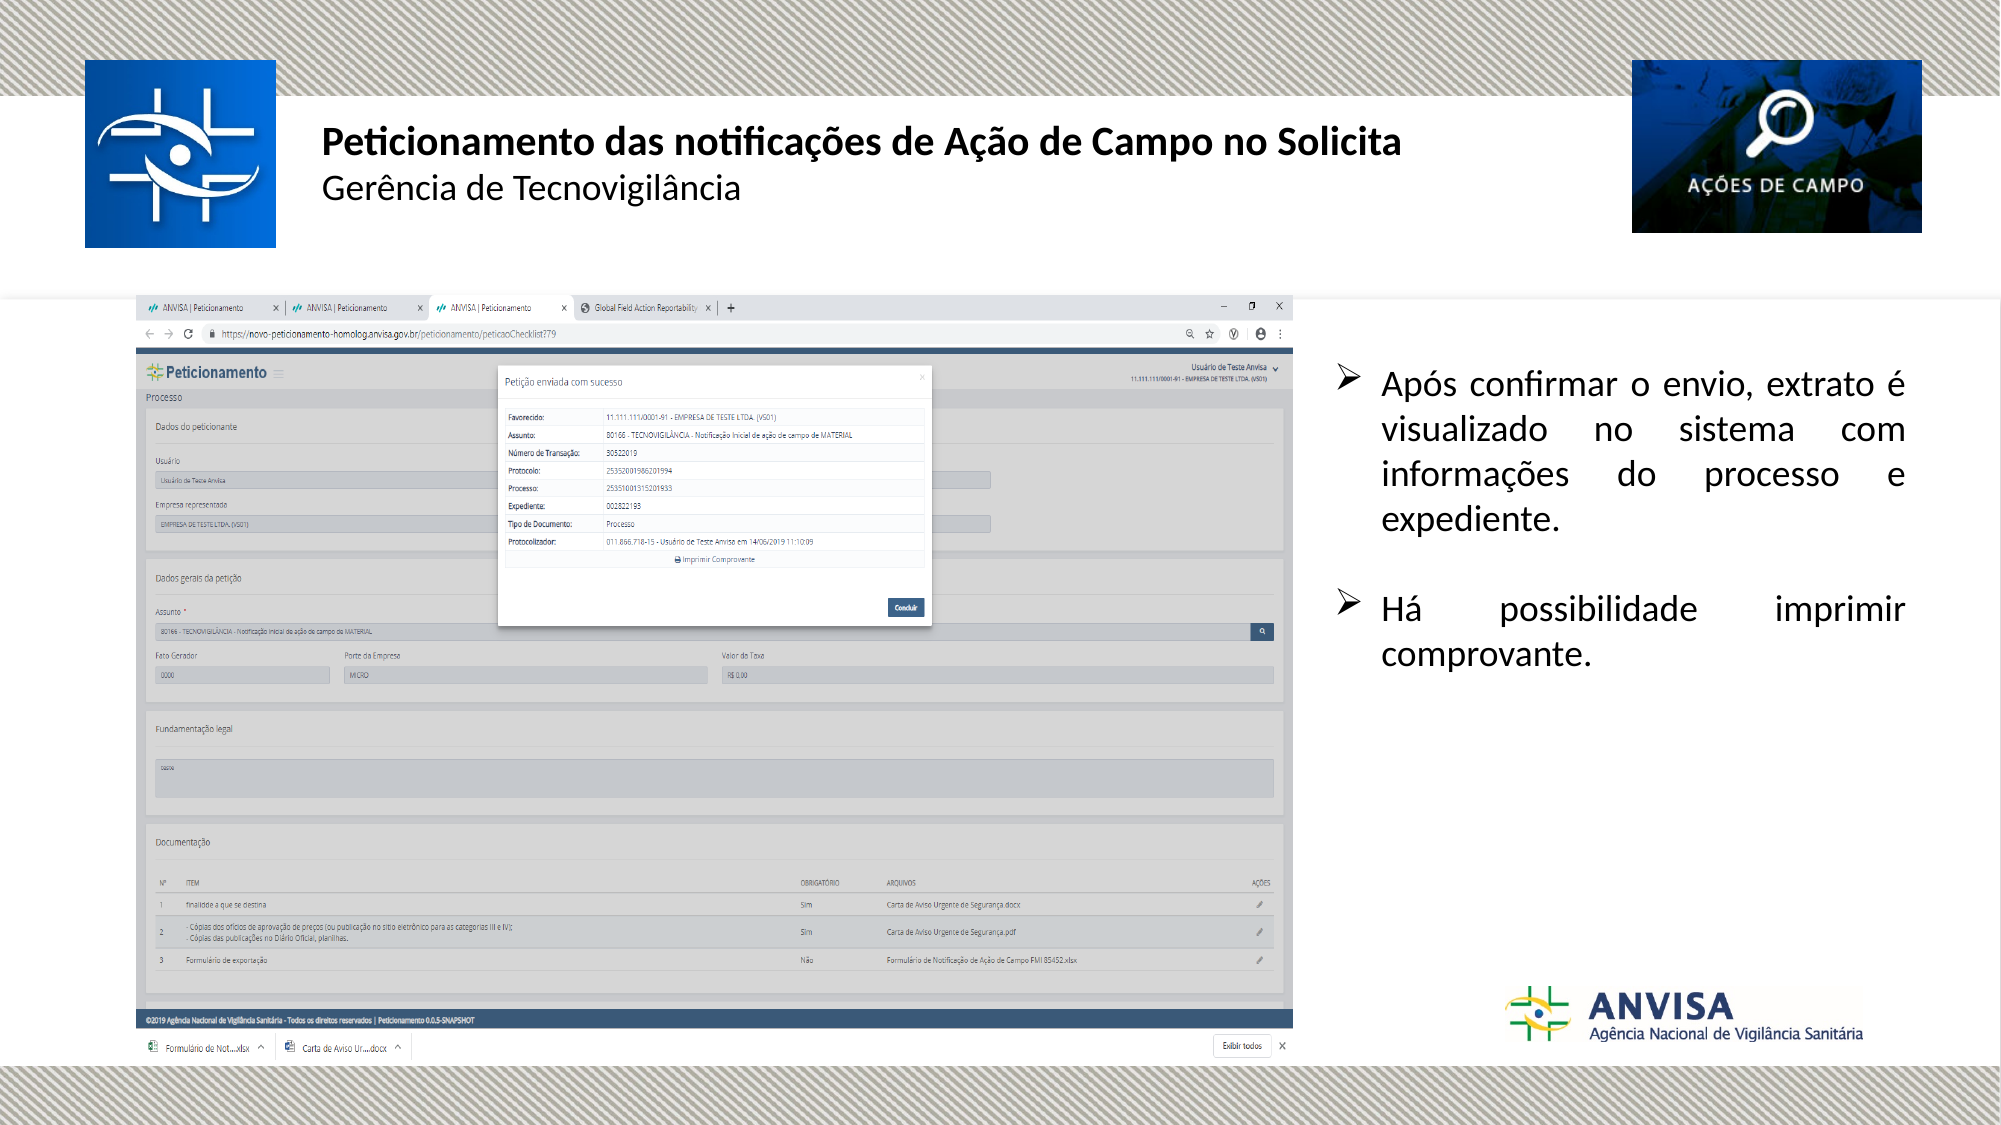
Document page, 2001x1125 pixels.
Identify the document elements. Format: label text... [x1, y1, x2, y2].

picture [1505, 986, 1863, 1042]
text_box Após confirmar o envio, extrato é visualizado no sistema com informações do processo e expediente. Há possibilidade imprimir comprovante. [1319, 351, 1922, 727]
text_box Peticionamento das notificações de Ação de Campo no Solicita Gerência de Tecnovigilância [307, 60, 1527, 216]
picture [0, 0, 2000, 248]
picture [136, 295, 1293, 1065]
picture [0, 1066, 2000, 1125]
